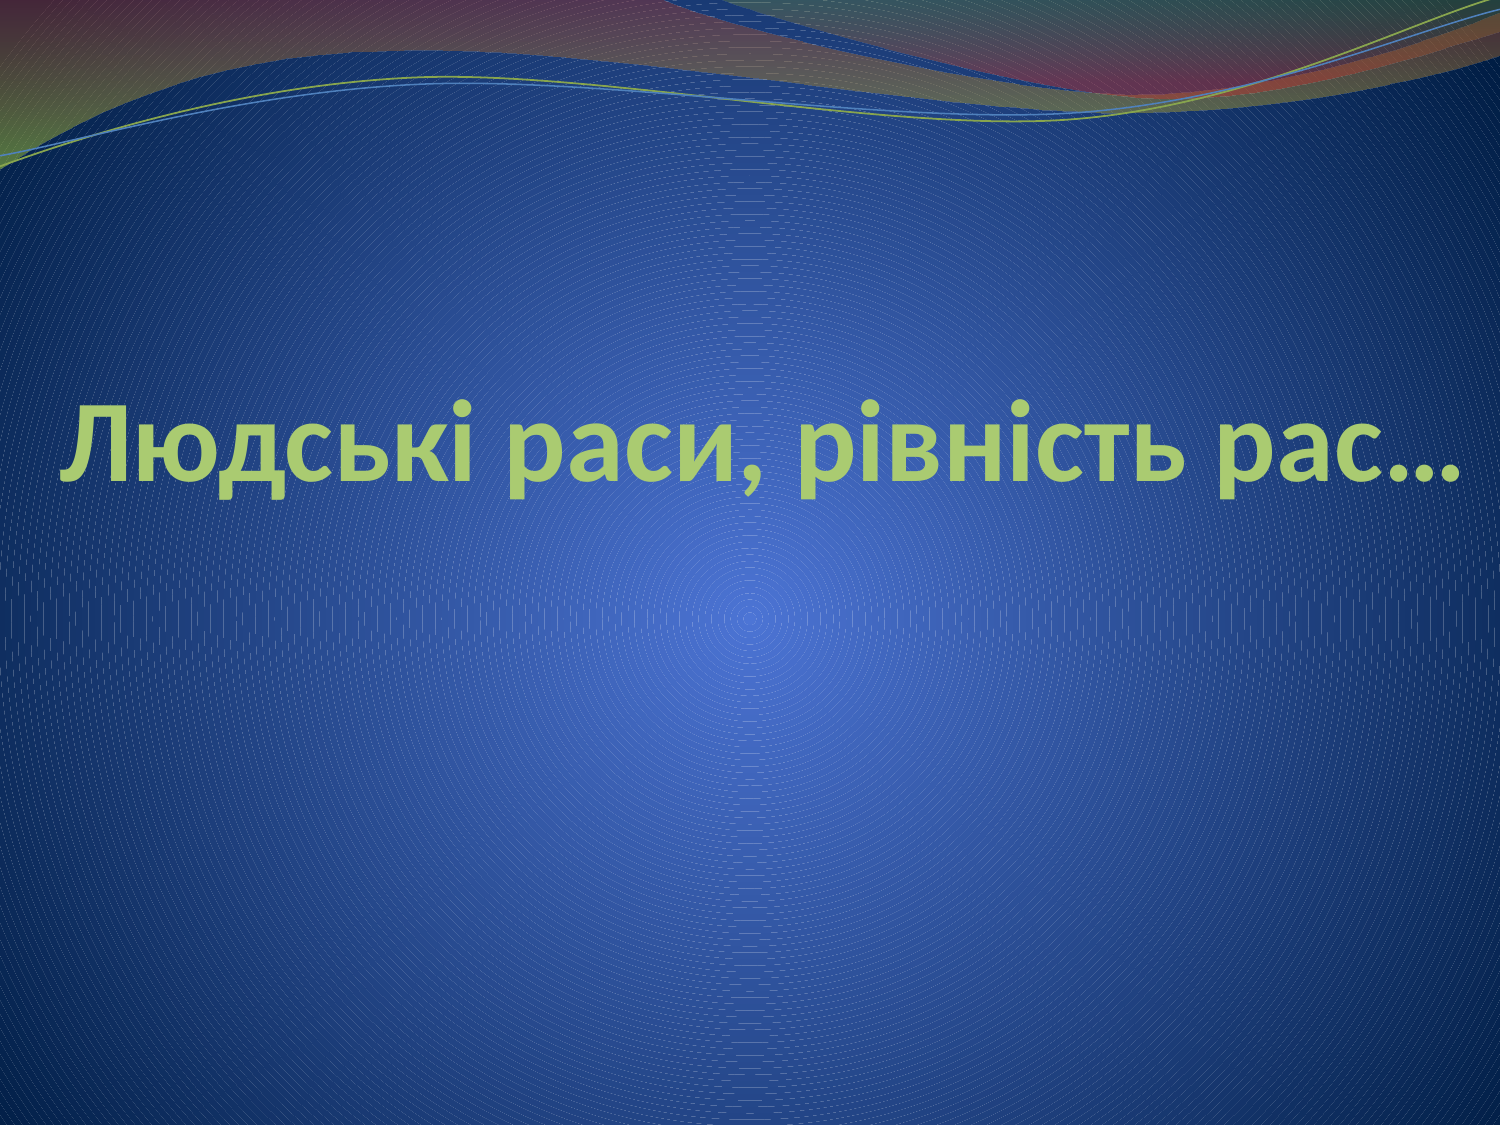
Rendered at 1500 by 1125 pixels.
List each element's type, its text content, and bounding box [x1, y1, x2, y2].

title Людські раси, рівність рас… [17, 208, 1471, 646]
